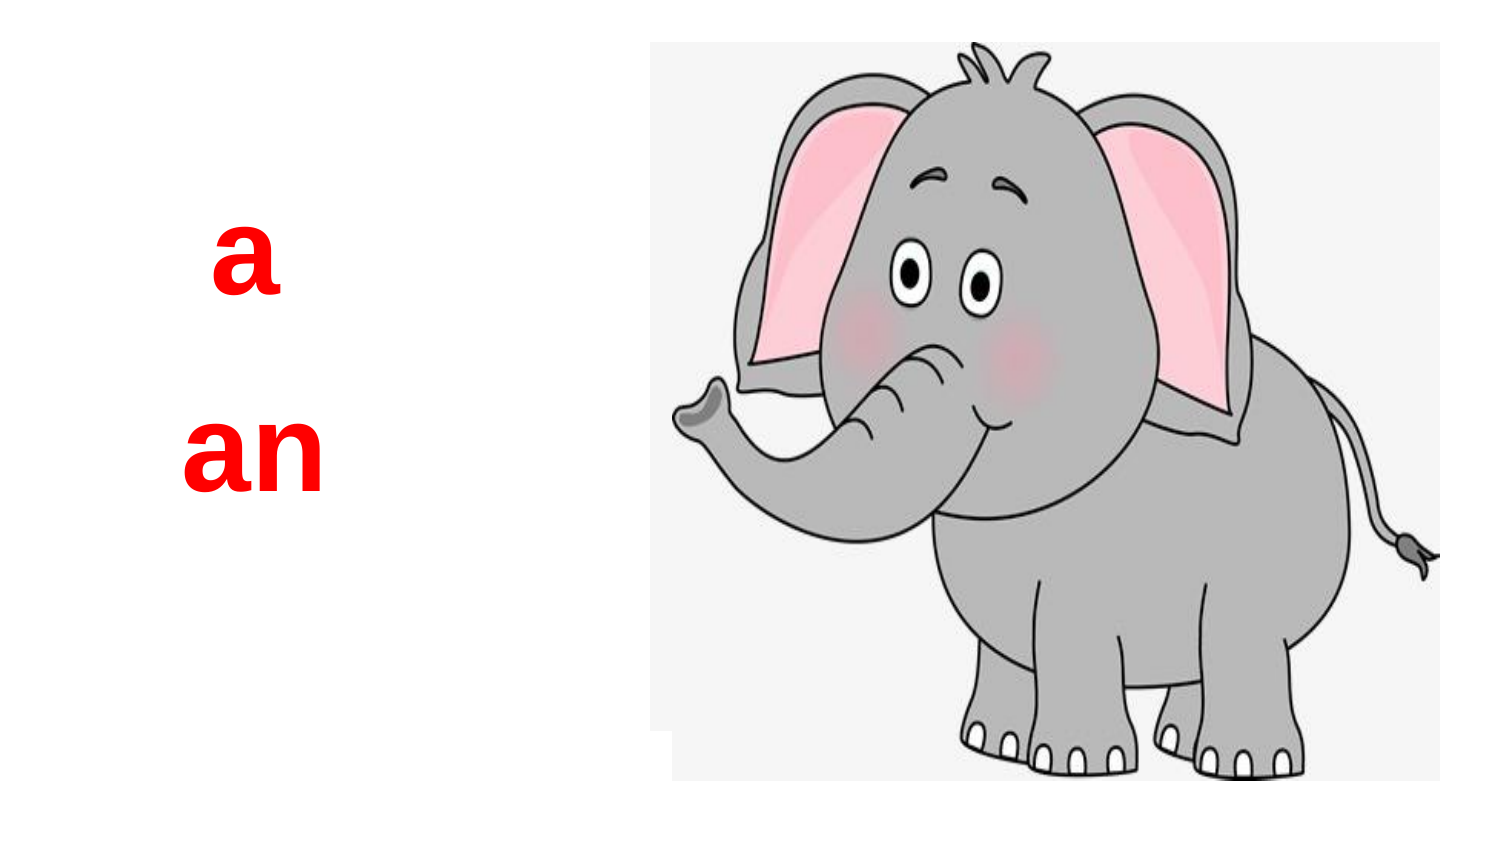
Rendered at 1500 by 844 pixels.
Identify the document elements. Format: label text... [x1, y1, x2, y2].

picture [650, 42, 1440, 802]
text_box an [166, 359, 581, 524]
text_box a [195, 162, 609, 328]
